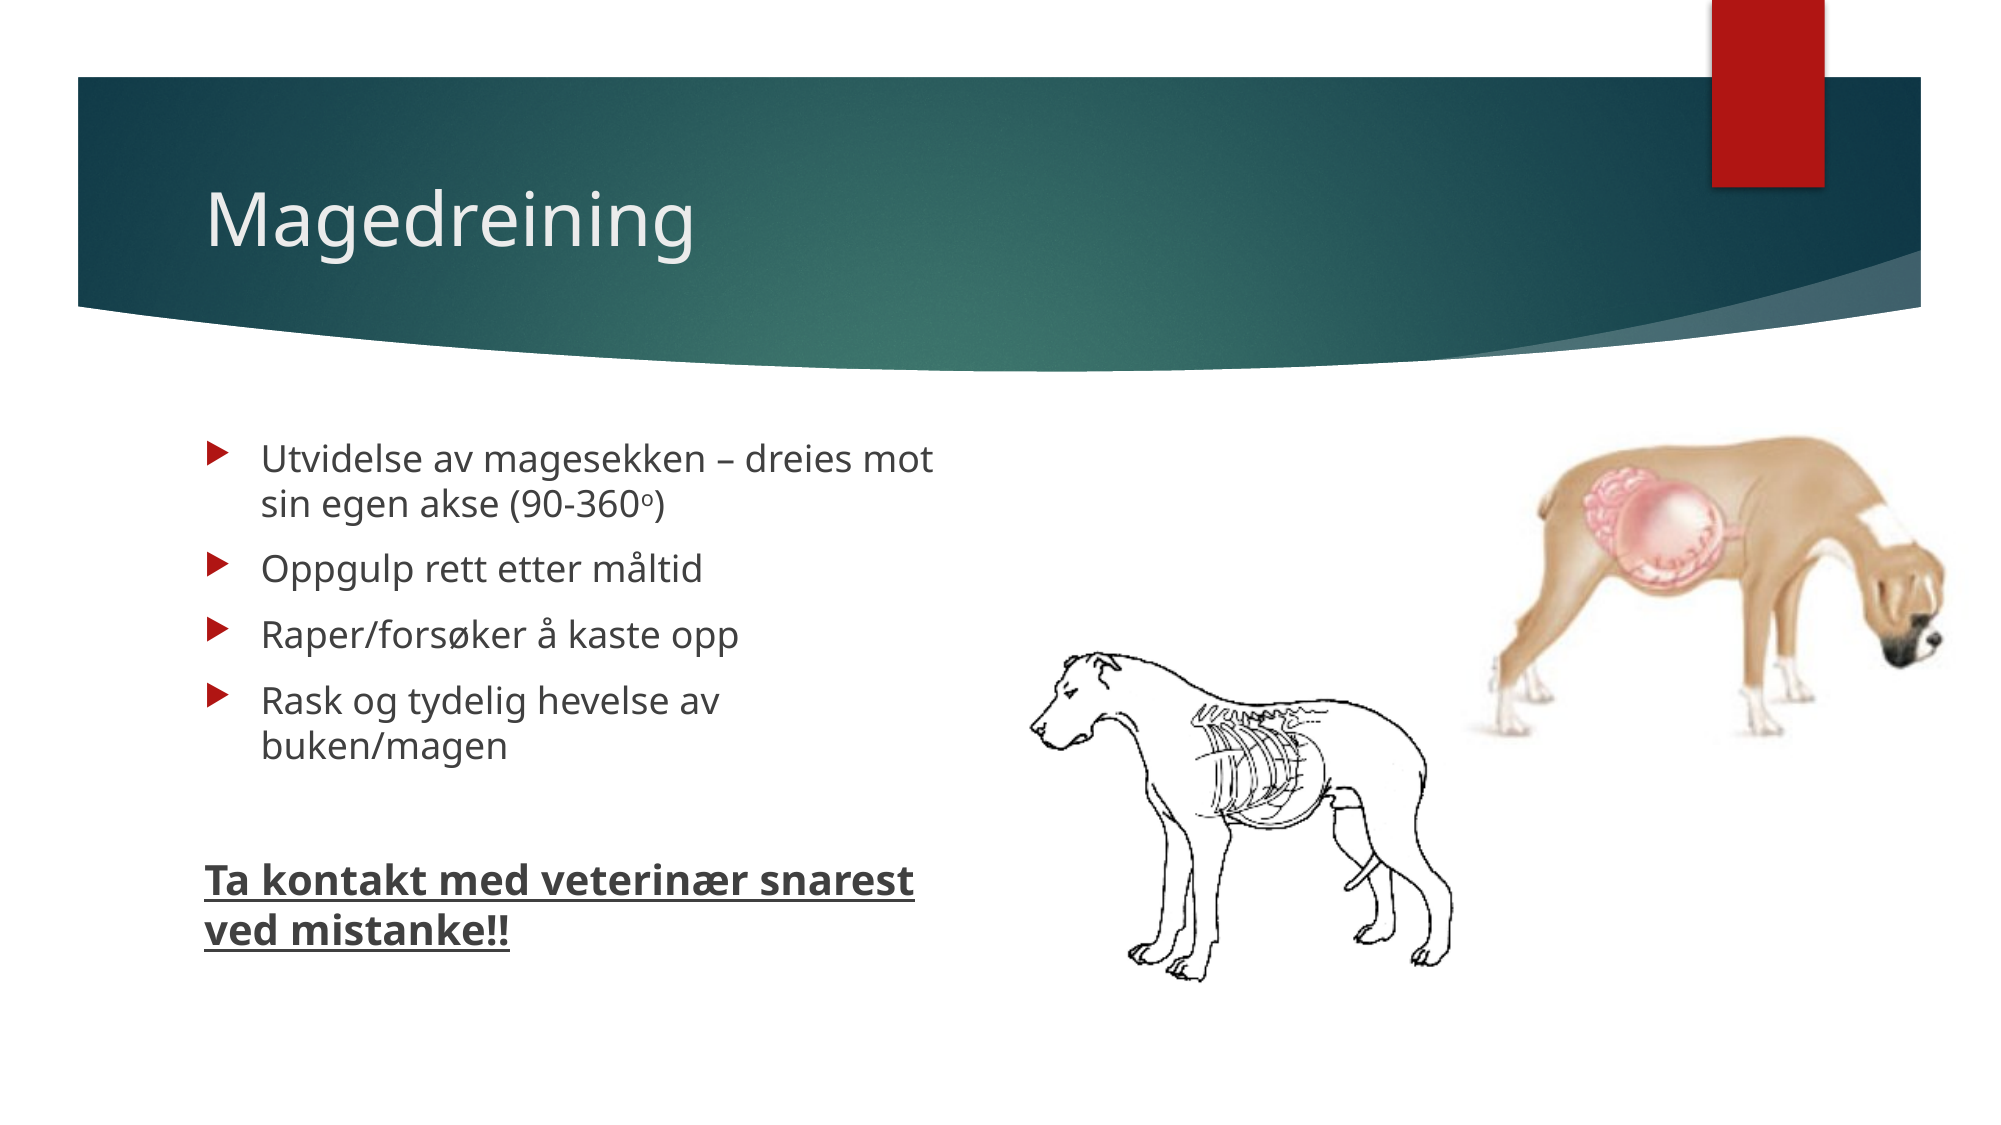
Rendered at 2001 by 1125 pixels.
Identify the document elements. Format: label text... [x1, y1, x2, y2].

picture [1022, 642, 1461, 992]
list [1452, 426, 2000, 782]
list Utvidelse av magesekken – dreies mot sin egen akse (90-360o) Oppgulp rett etter måltid Raper/forsøker å kaste opp Rask og tydelig hevelse av buken/magen Ta kontakt med veterinær snarest ved mistanke!! [189, 427, 982, 988]
title Magedreining [189, 158, 1638, 275]
